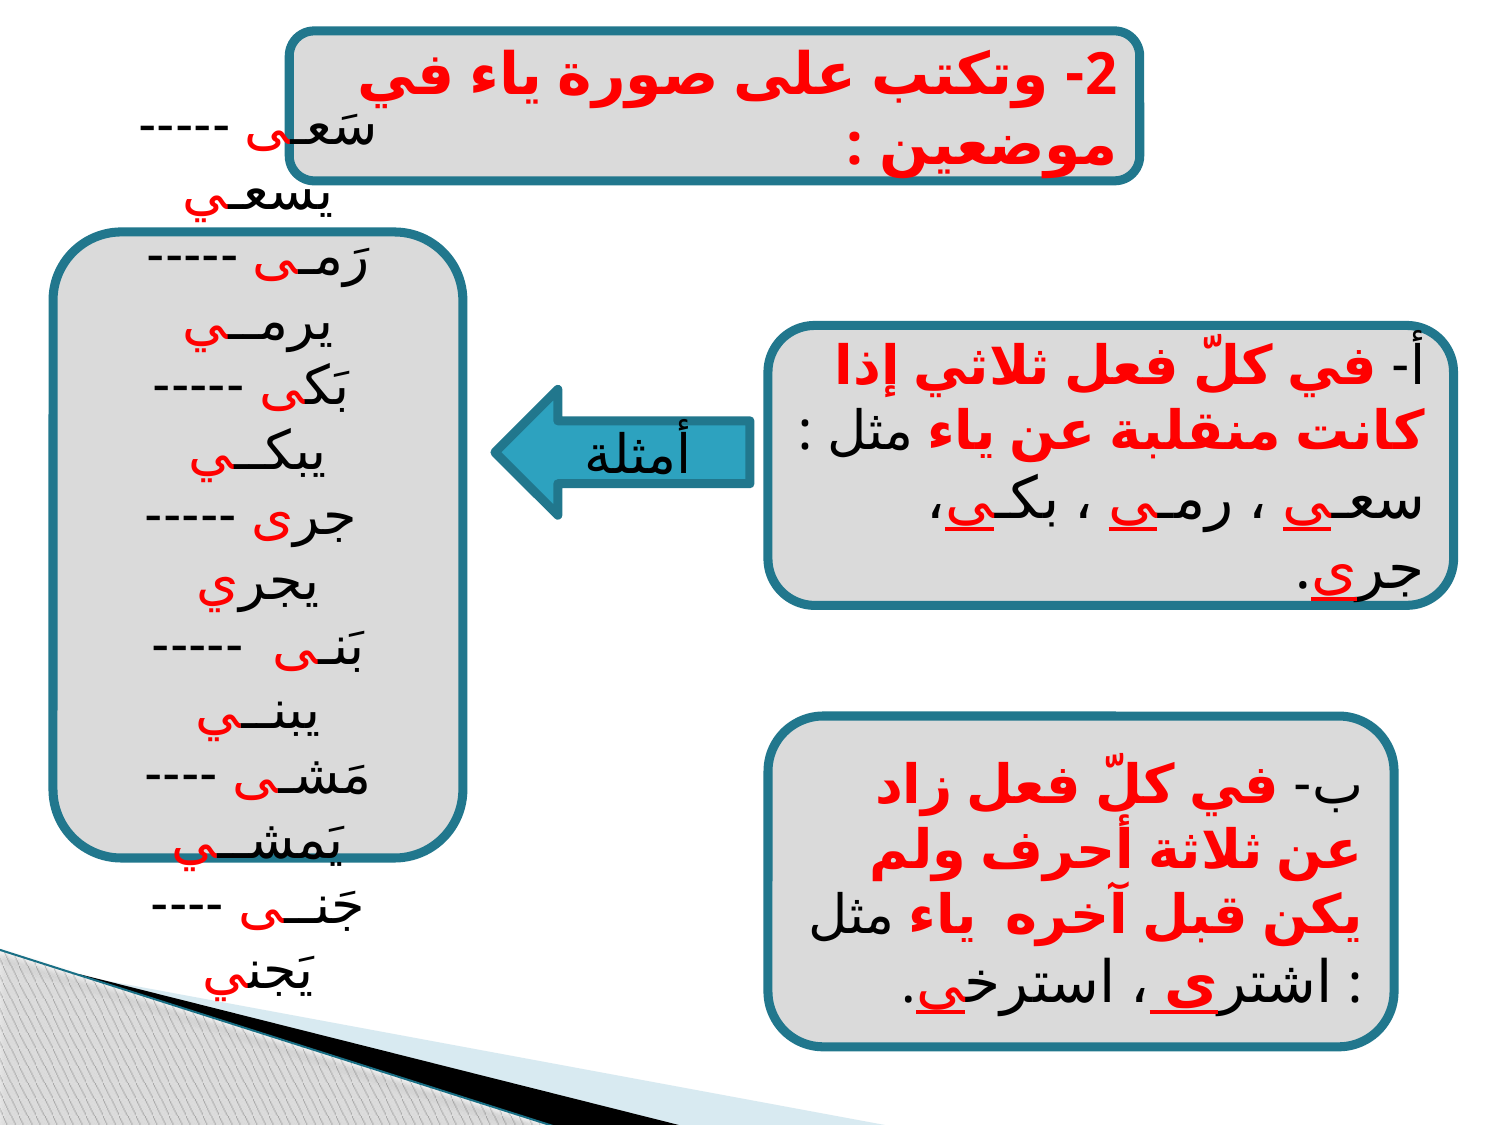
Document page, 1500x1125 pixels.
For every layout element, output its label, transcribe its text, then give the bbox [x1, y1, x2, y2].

text_box سَعـى ----- يسعـي رَمـى ----- يرمــي بَكى ----- يبكــي جرى ----- يجري بَنـى ----- يبنــي مَشـى ---- يَمشــي جَنــى ---- يَجني [48, 227, 468, 863]
text_box أ- في كلّ فعل ثلاثي إذا كانت منقلبة عن ياء مثل : سعـى ، رمـى ، بكـى، جرى. [763, 320, 1459, 610]
text_box 2- وتكتب على صورة ياء في موضعين : [284, 26, 1145, 186]
text_box أمثلة [490, 384, 755, 520]
text_box ب- في كلّ فعل زاد عن ثلاثة أحرف ولم يكن قبل آخره ياء مثل : اشترى ، استرخى. [763, 711, 1399, 1052]
